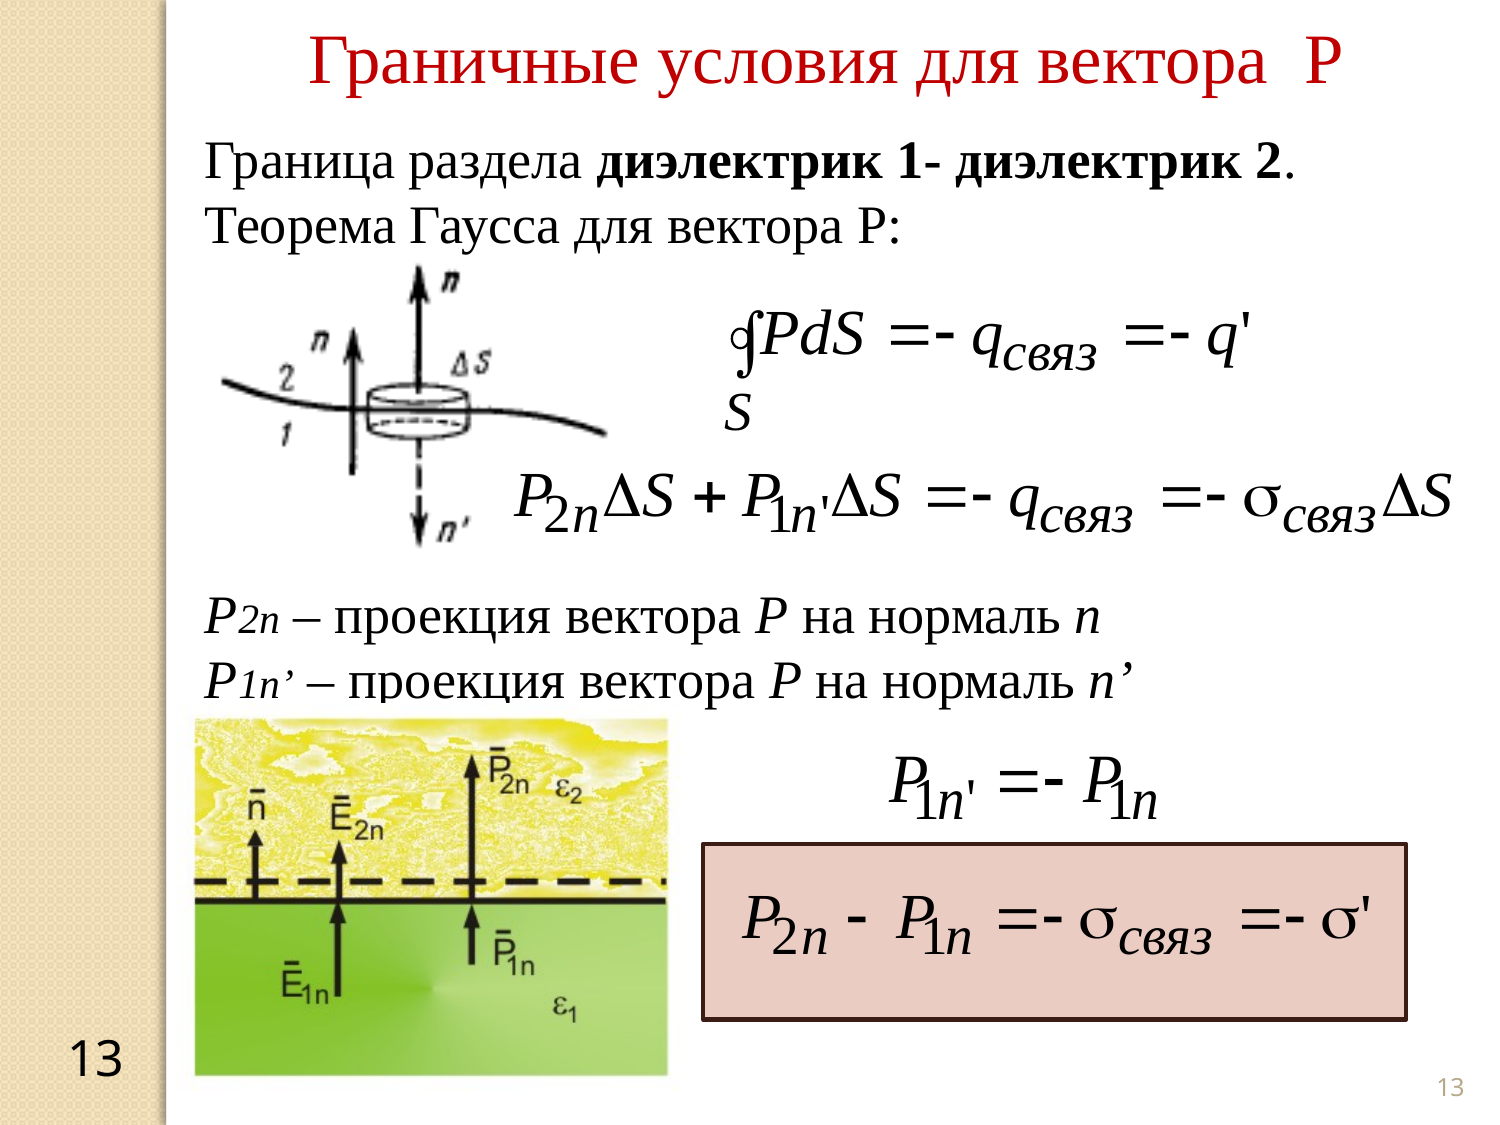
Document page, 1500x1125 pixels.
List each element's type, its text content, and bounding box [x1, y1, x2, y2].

picture [175, 257, 633, 563]
text_box Граничные условия для вектора P [175, 4, 1477, 117]
text_box [701, 842, 1408, 1022]
slide_number 13 [1413, 1034, 1488, 1113]
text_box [503, 456, 1469, 545]
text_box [878, 737, 1170, 833]
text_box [732, 878, 1380, 967]
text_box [714, 280, 1260, 442]
picture [175, 702, 680, 1093]
text_box Граница раздела диэлектрик 1- диэлектрик 2. Теорема Гаусса для вектора P: P2n – проекция вектора P на нормаль n P1n’ – проекция вектора P на нормаль n’ [175, 117, 1500, 717]
text_box 13 [52, 1019, 140, 1095]
